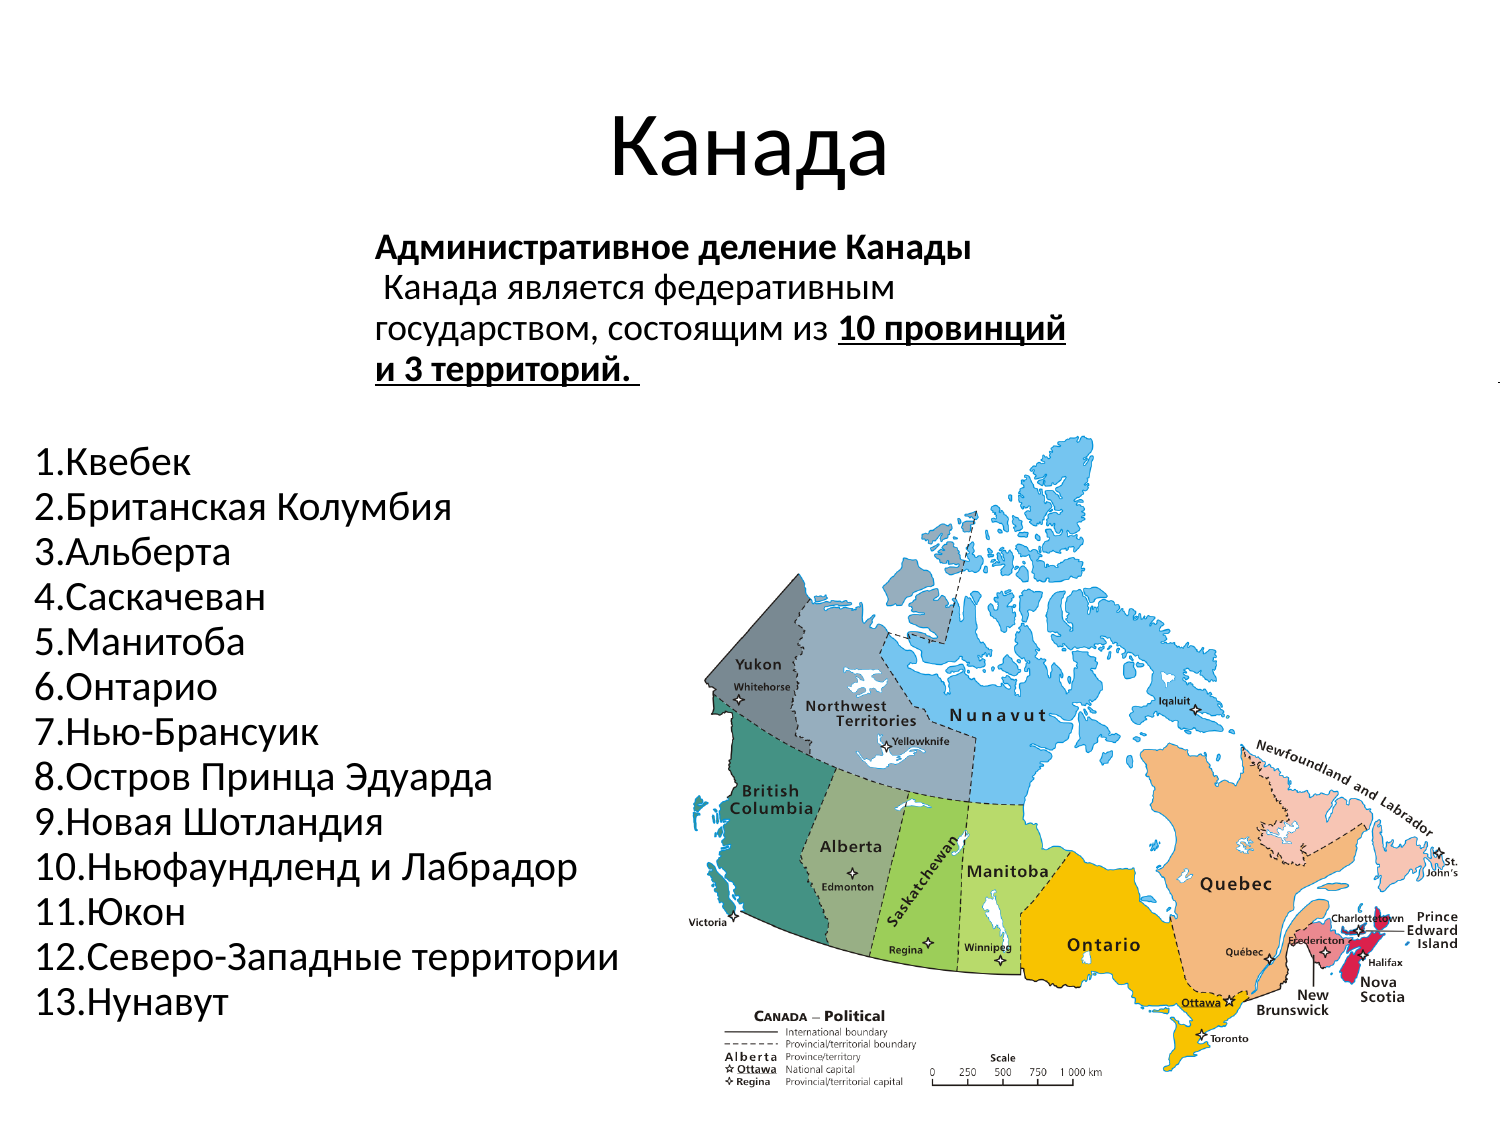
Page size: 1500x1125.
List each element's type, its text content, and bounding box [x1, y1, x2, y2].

title Канада [75, 45, 1425, 233]
text_box Административное деление Канады Канада является федеративным государством, состоящим из 10 провинций и 3 территорий. [360, 219, 1111, 397]
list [641, 382, 1500, 1125]
text_box 1.Квебек 2.Британская Колумбия 3.Альберта 4.Саскачеван 5.Манитоба 6.Онтарио 7.Нью-Брансуик 8.Остров Принца Эдуарда 9.Новая Шотландия 10.Ньюфаундленд и Лабрадор 11.Юкон 12.Северо-Западные территории 13.Нунавут [0, 432, 635, 1033]
